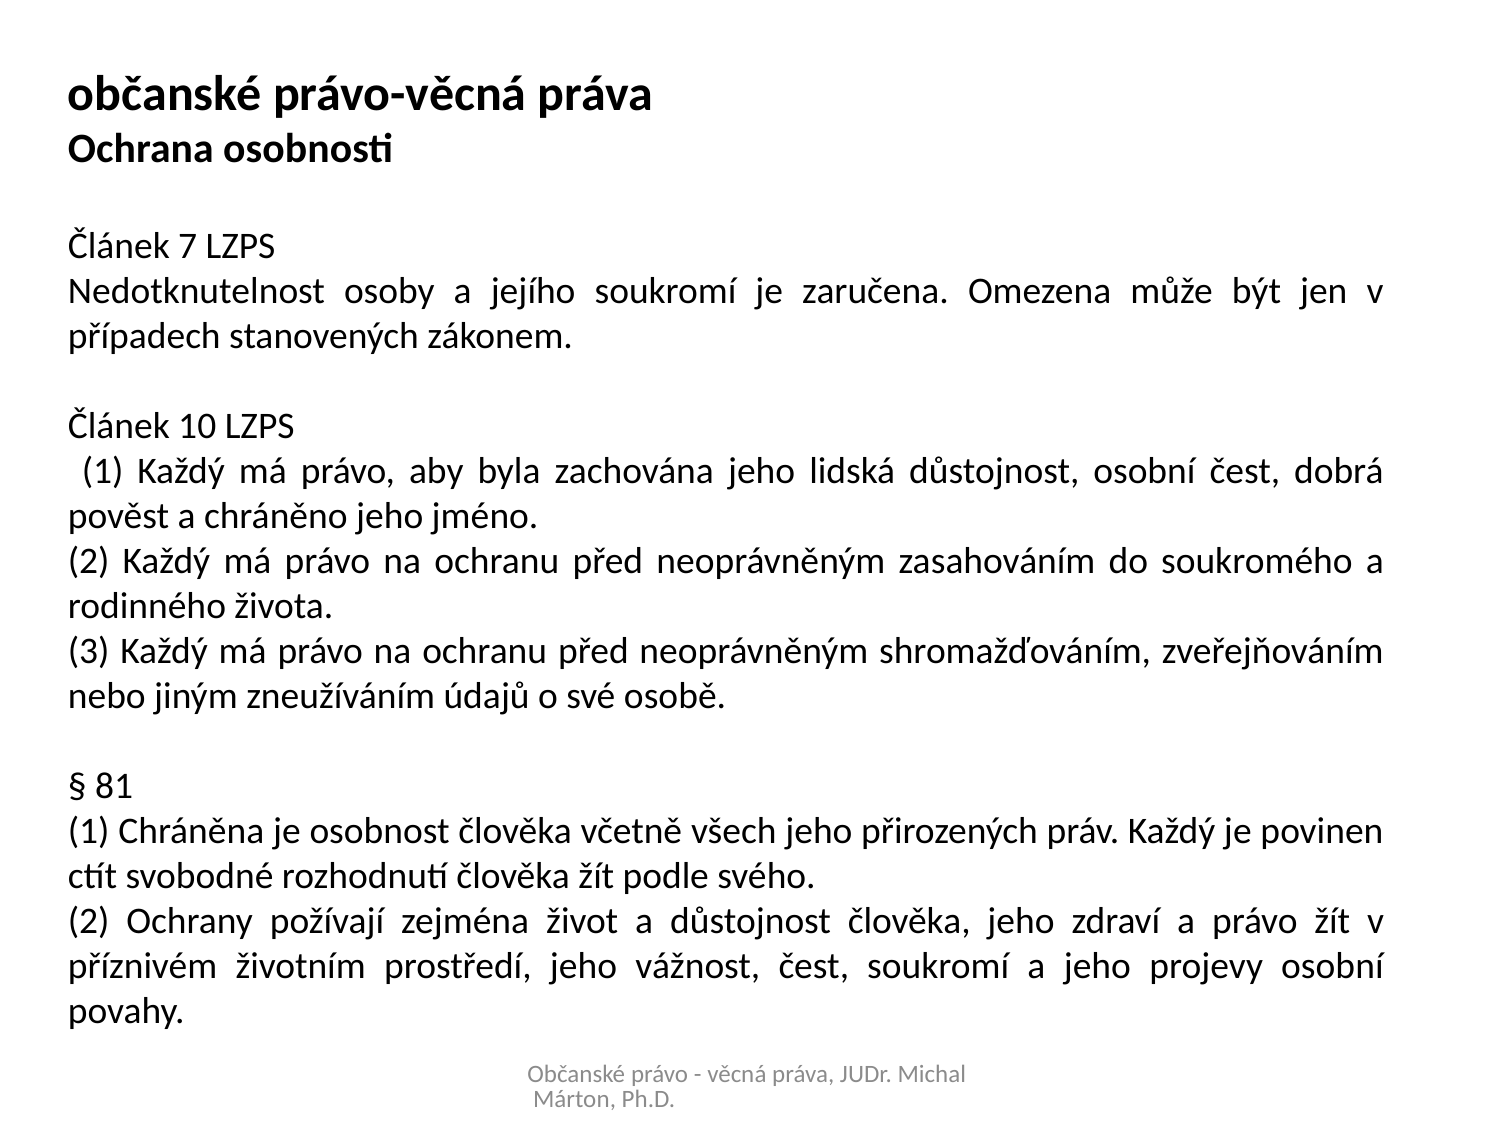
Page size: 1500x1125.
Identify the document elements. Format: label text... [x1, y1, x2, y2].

footer Občanské právo - věcná práva, JUDr. Michal Márton, Ph.D. [512, 1089, 988, 1103]
text_box občanské právo-věcná práva Ochrana osobnosti Článek 7 LZPS Nedotknutelnost osoby a jejího soukromí je zaručena. Omezena může být jen v případech stanovených zákonem. Článek 10 LZPS (1) Každý má právo, aby byla zachována jeho lidská důstojnost, osobní čest, dobrá pověst a chráněno jeho jméno. (2) Každý má právo na ochranu před neoprávněným zasahováním do soukromého a rodinného života. (3) Každý má právo na ochranu před neoprávněným shromažďováním, zveřejňováním nebo jiným zneužíváním údajů o své osobě. § 81 (1) Chráněna je osobnost člověka včetně všech jeho přirozených práv. Každý je povinen ctít svobodné rozhodnutí člověka žít podle svého. (2) Ochrany požívají zejména život a důstojnost člověka, jeho zdraví a právo žít v příznivém životním prostředí, jeho vážnost, čest, soukromí a jeho projevy osobní povahy. [53, 0, 1400, 1089]
